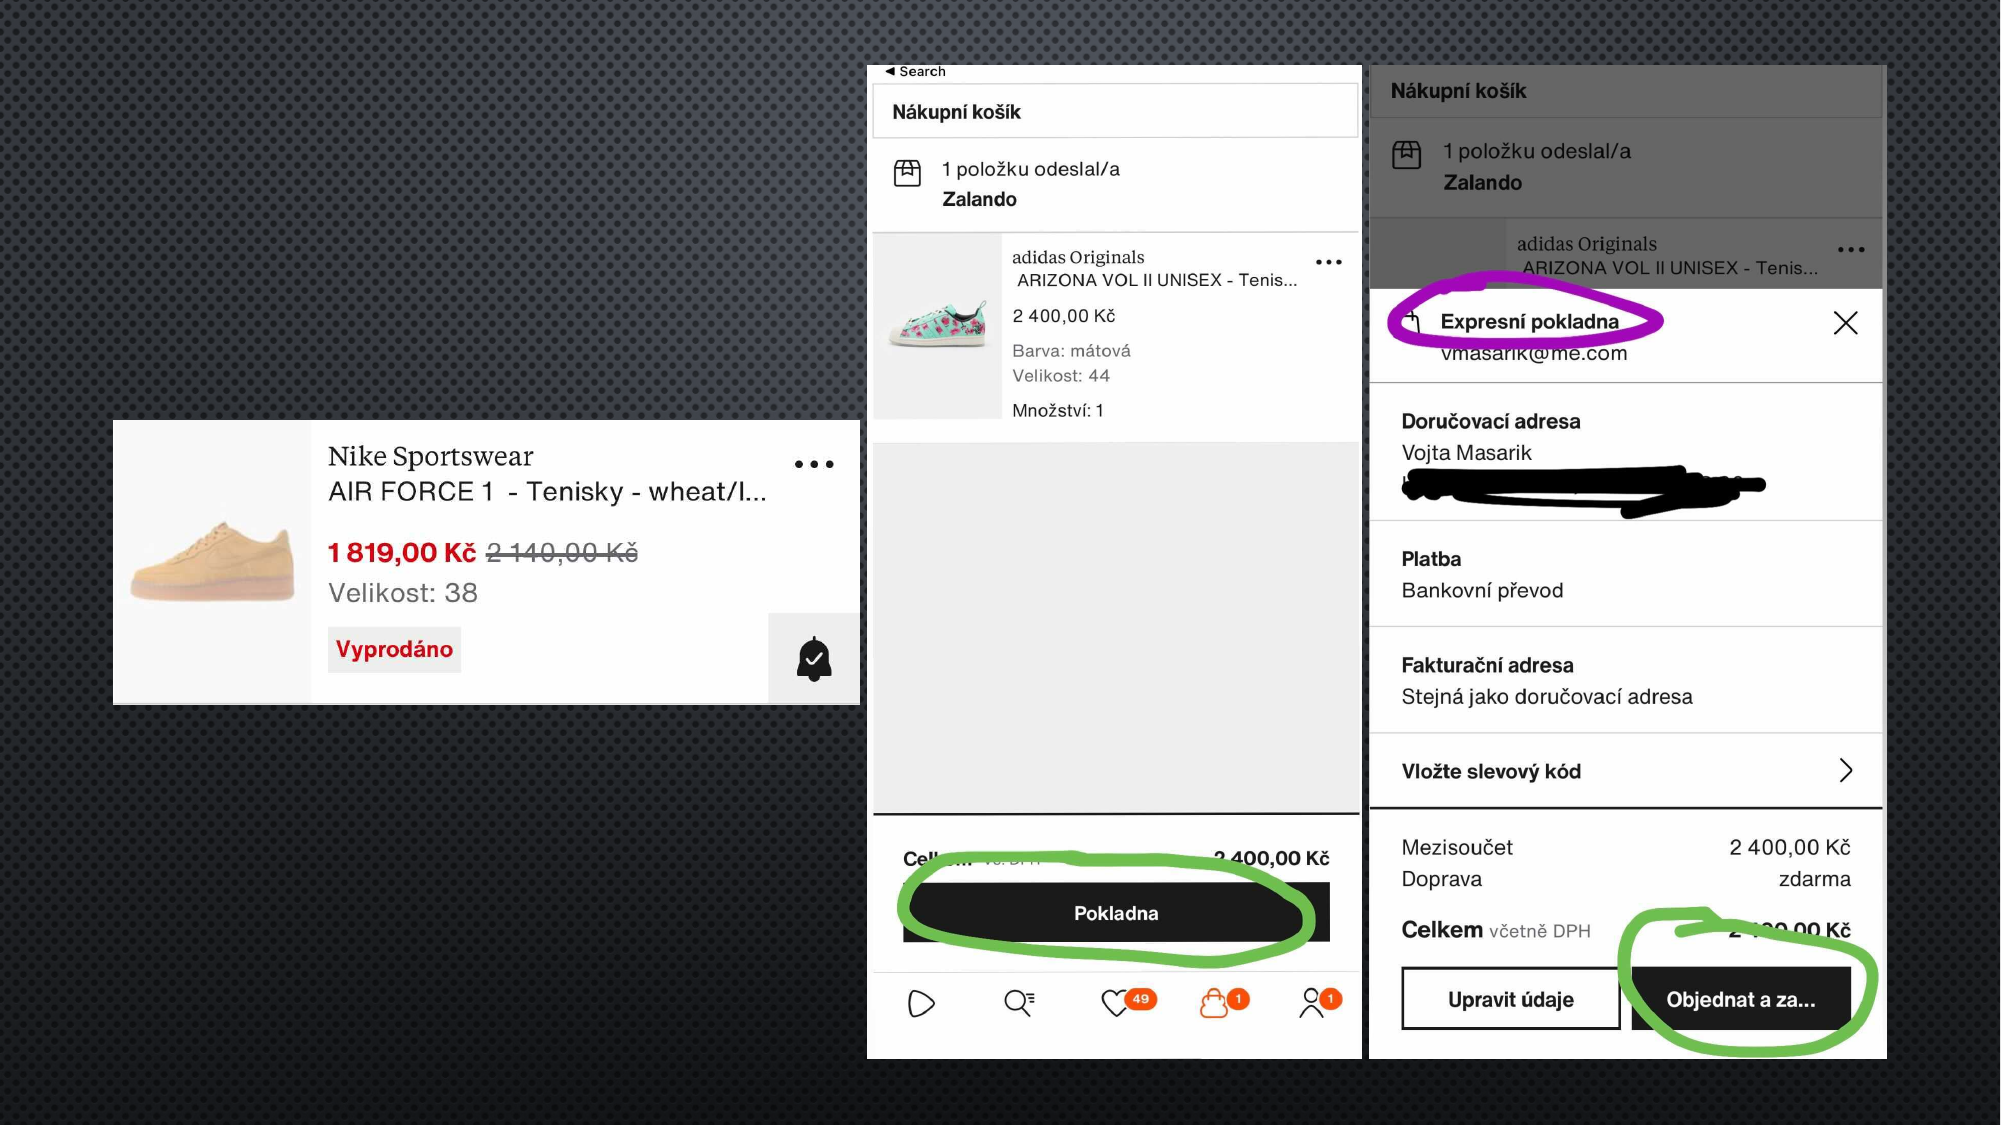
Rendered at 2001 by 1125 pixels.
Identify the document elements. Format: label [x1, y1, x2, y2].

picture [867, 65, 1362, 1060]
picture [1369, 65, 1887, 1060]
picture [113, 420, 860, 705]
